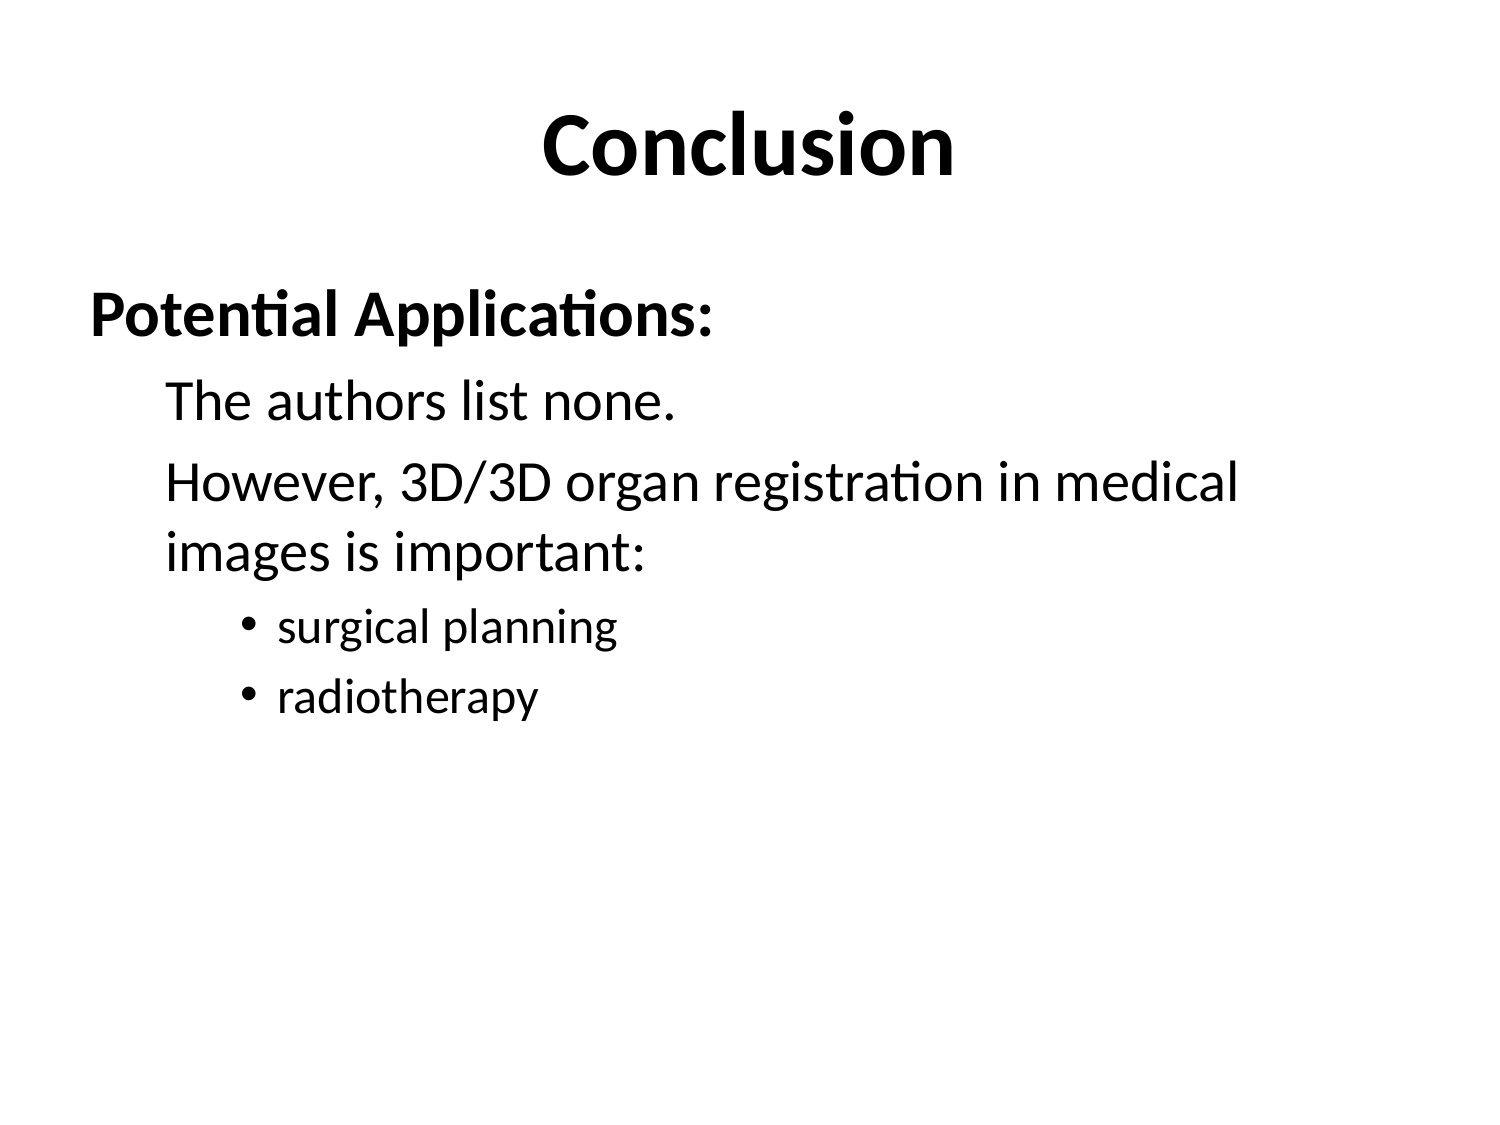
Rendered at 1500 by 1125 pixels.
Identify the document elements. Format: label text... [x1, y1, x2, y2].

title Conclusion [75, 45, 1425, 233]
list Potential Applications: The authors list none. However, 3D/3D organ registration in medical images is important: surgical planning radiotherapy [75, 262, 1425, 1005]
